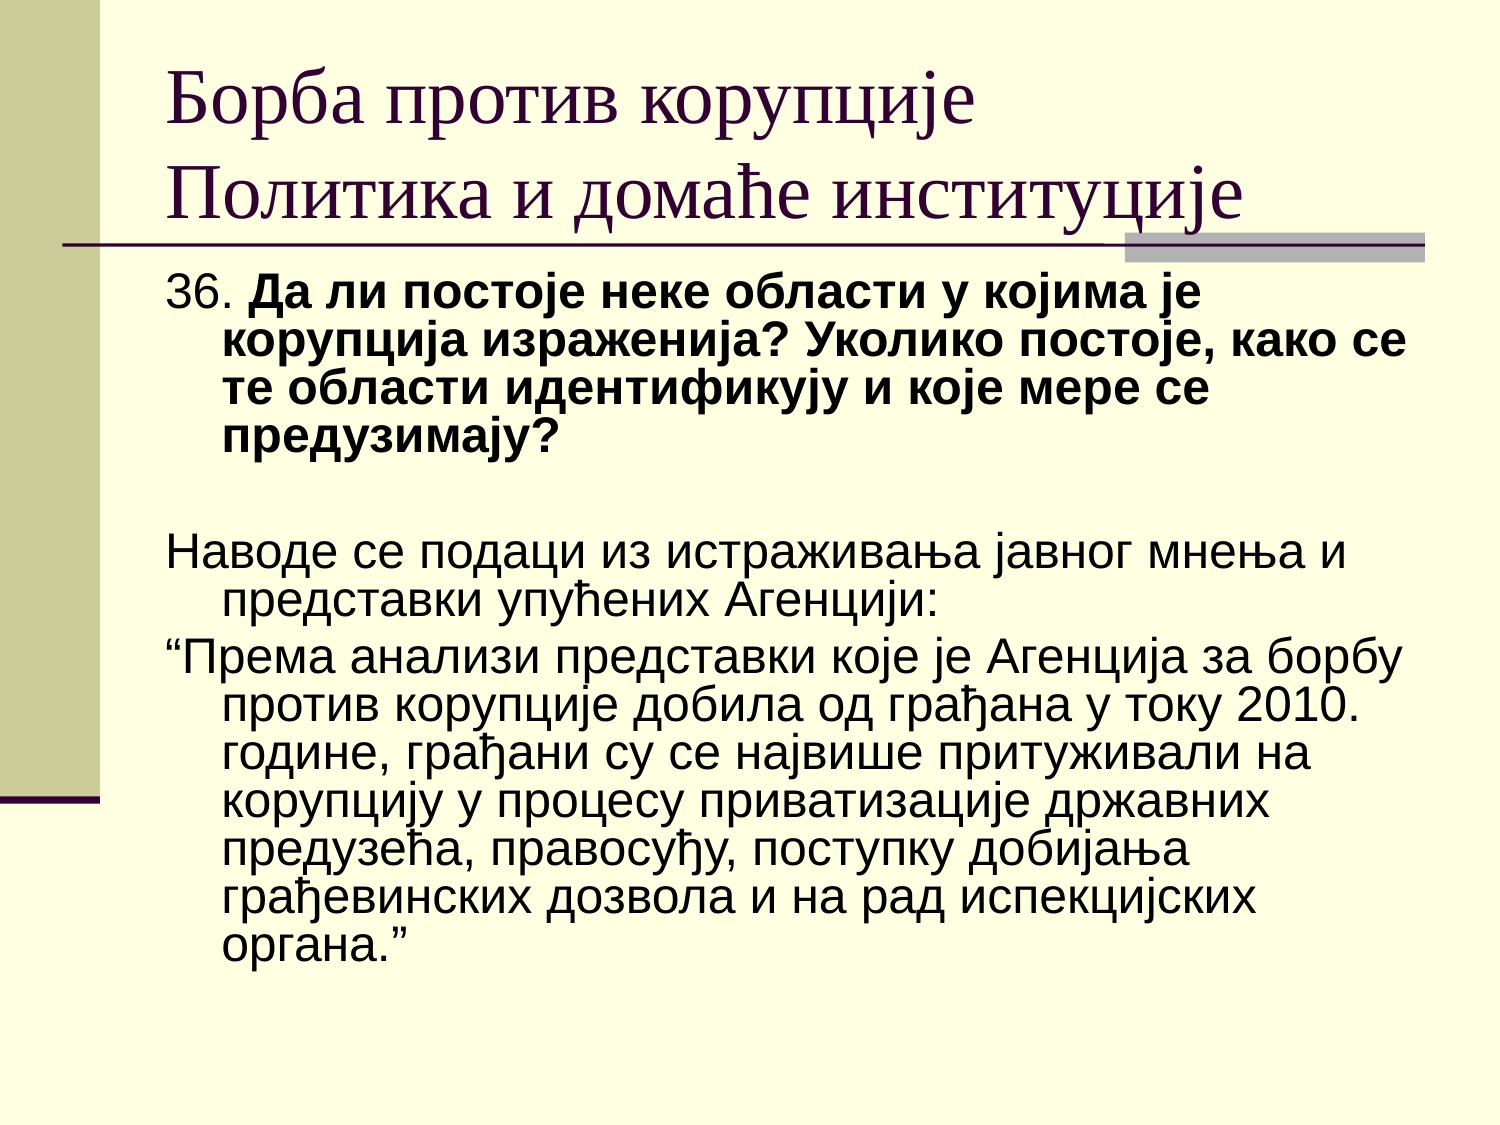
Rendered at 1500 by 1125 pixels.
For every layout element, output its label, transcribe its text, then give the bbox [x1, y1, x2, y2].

title Борба против корупције Политика и домаће институције [149, 45, 1426, 234]
list 36. Да ли постоје неке области у којима је корупција израженија? Уколико постоје, како се те области идентификују и које мере се предузимају? Наводе се подаци из истраживања јавног мнења и представки упућених Агенцији: “Према анализи представки које је Агенција за борбу против корупције добила од грађана у току 2010. године, грађани су се највише притуживали на корупцију у процесу приватизације државних предузећа, правосуђу, поступку добијања грађевинских дозвола и на рад испекцијских органа.” [149, 262, 1426, 1006]
